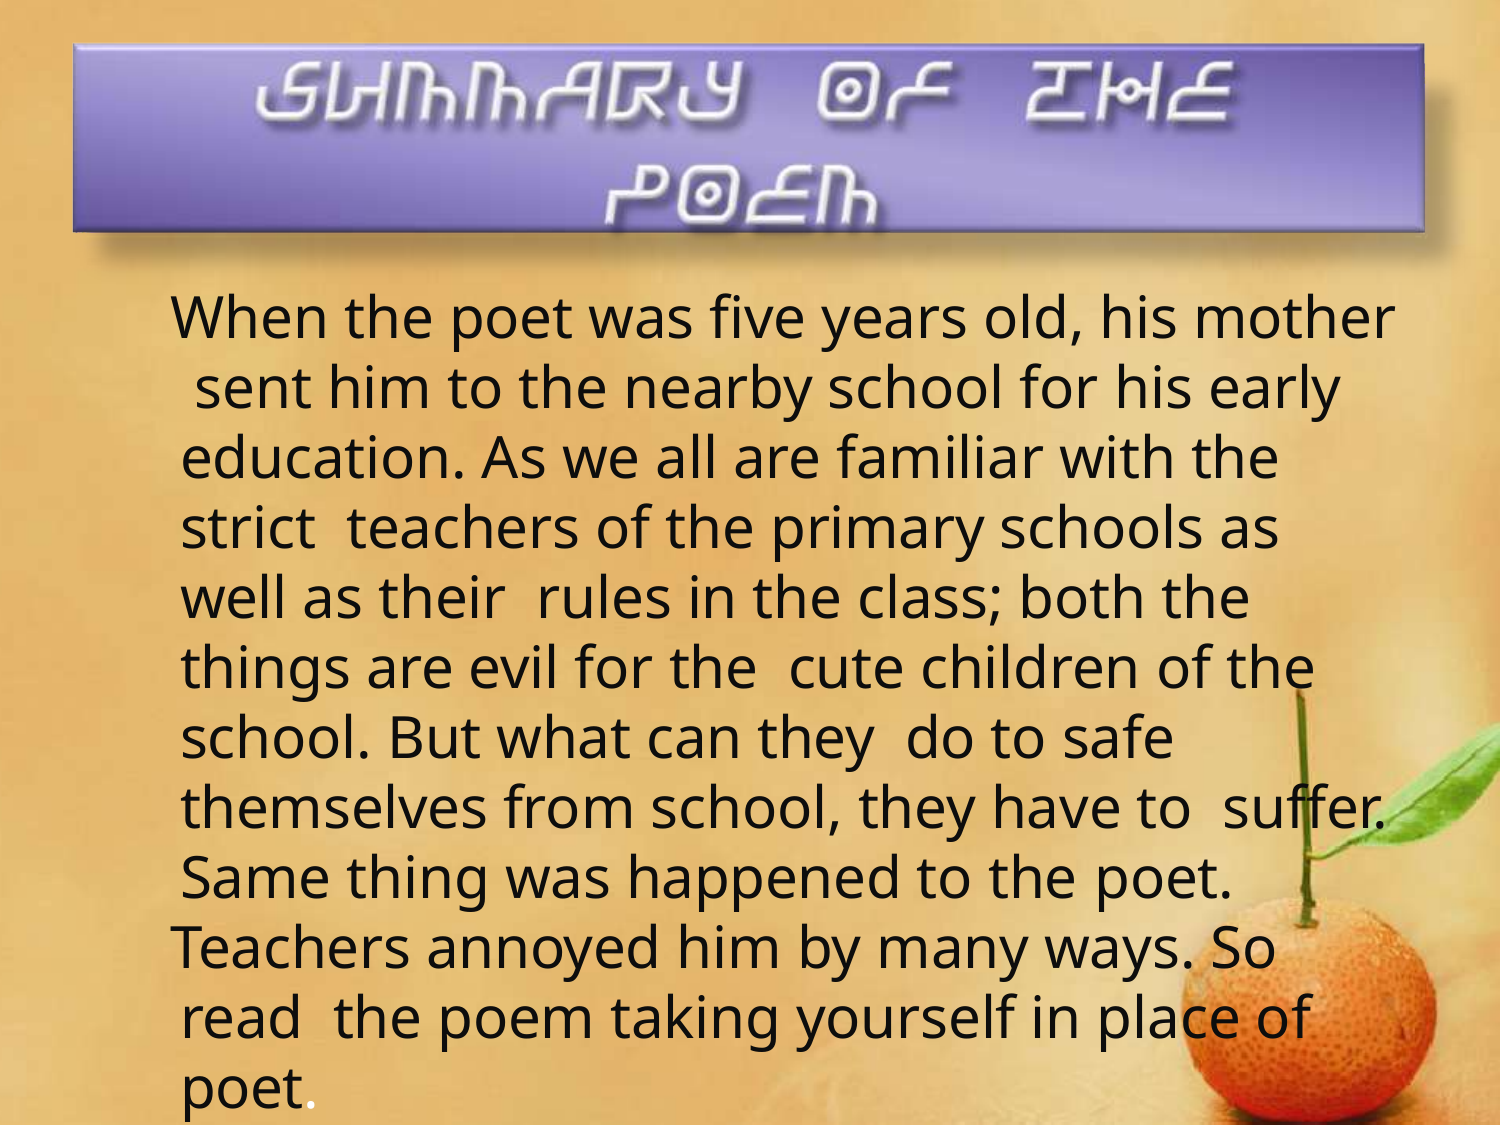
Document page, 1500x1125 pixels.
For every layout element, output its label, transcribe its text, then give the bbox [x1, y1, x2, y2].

text_box [0, 0, 1500, 1125]
text_box [65, 1, 1486, 294]
text_box When the poet was five years old, his mother sent him to the nearby school for his early education. As we all are familiar with the strict teachers of the primary schools as well as their rules in the class; both the things are evil for the cute children of the school. But what can they do to safe themselves from school, they have to suffer. Same thing was happened to the poet. Teachers annoyed him by many ways. So read the poem taking yourself in place of poet. [168, 278, 1398, 1121]
